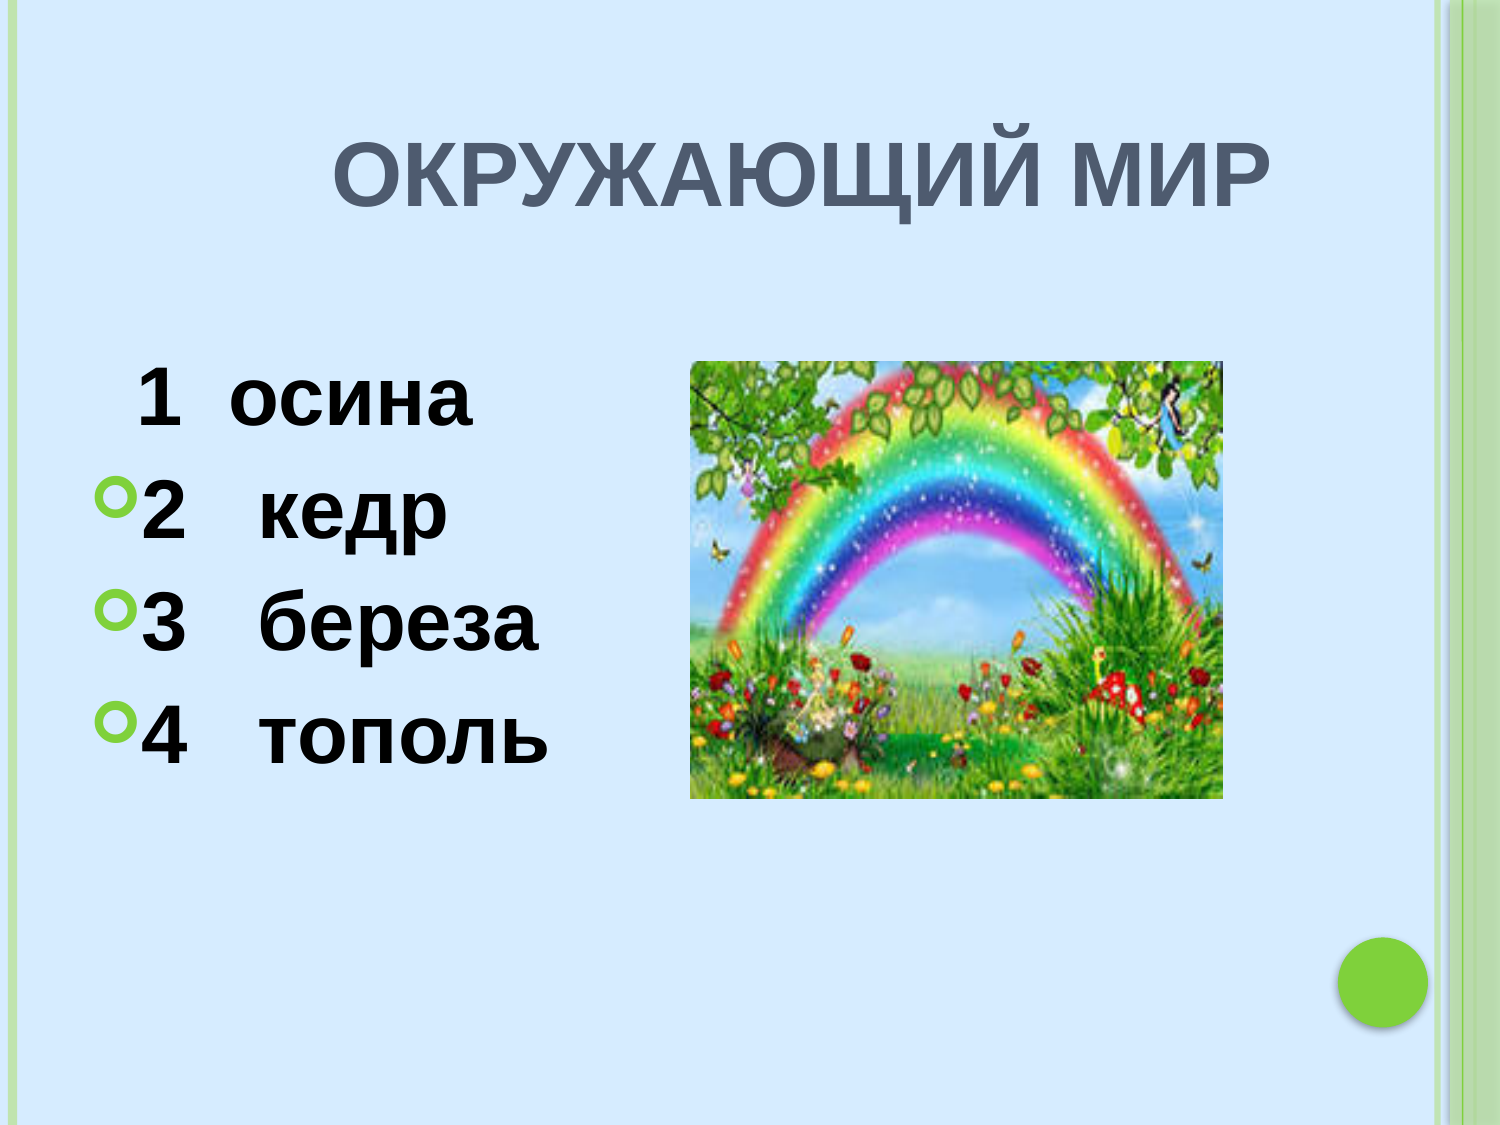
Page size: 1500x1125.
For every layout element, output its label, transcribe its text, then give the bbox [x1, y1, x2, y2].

title Окружающий мир [75, 45, 1300, 233]
picture [690, 361, 1223, 800]
list 1 осина 2 кедр 3 береза 4 тополь [75, 262, 1300, 1062]
